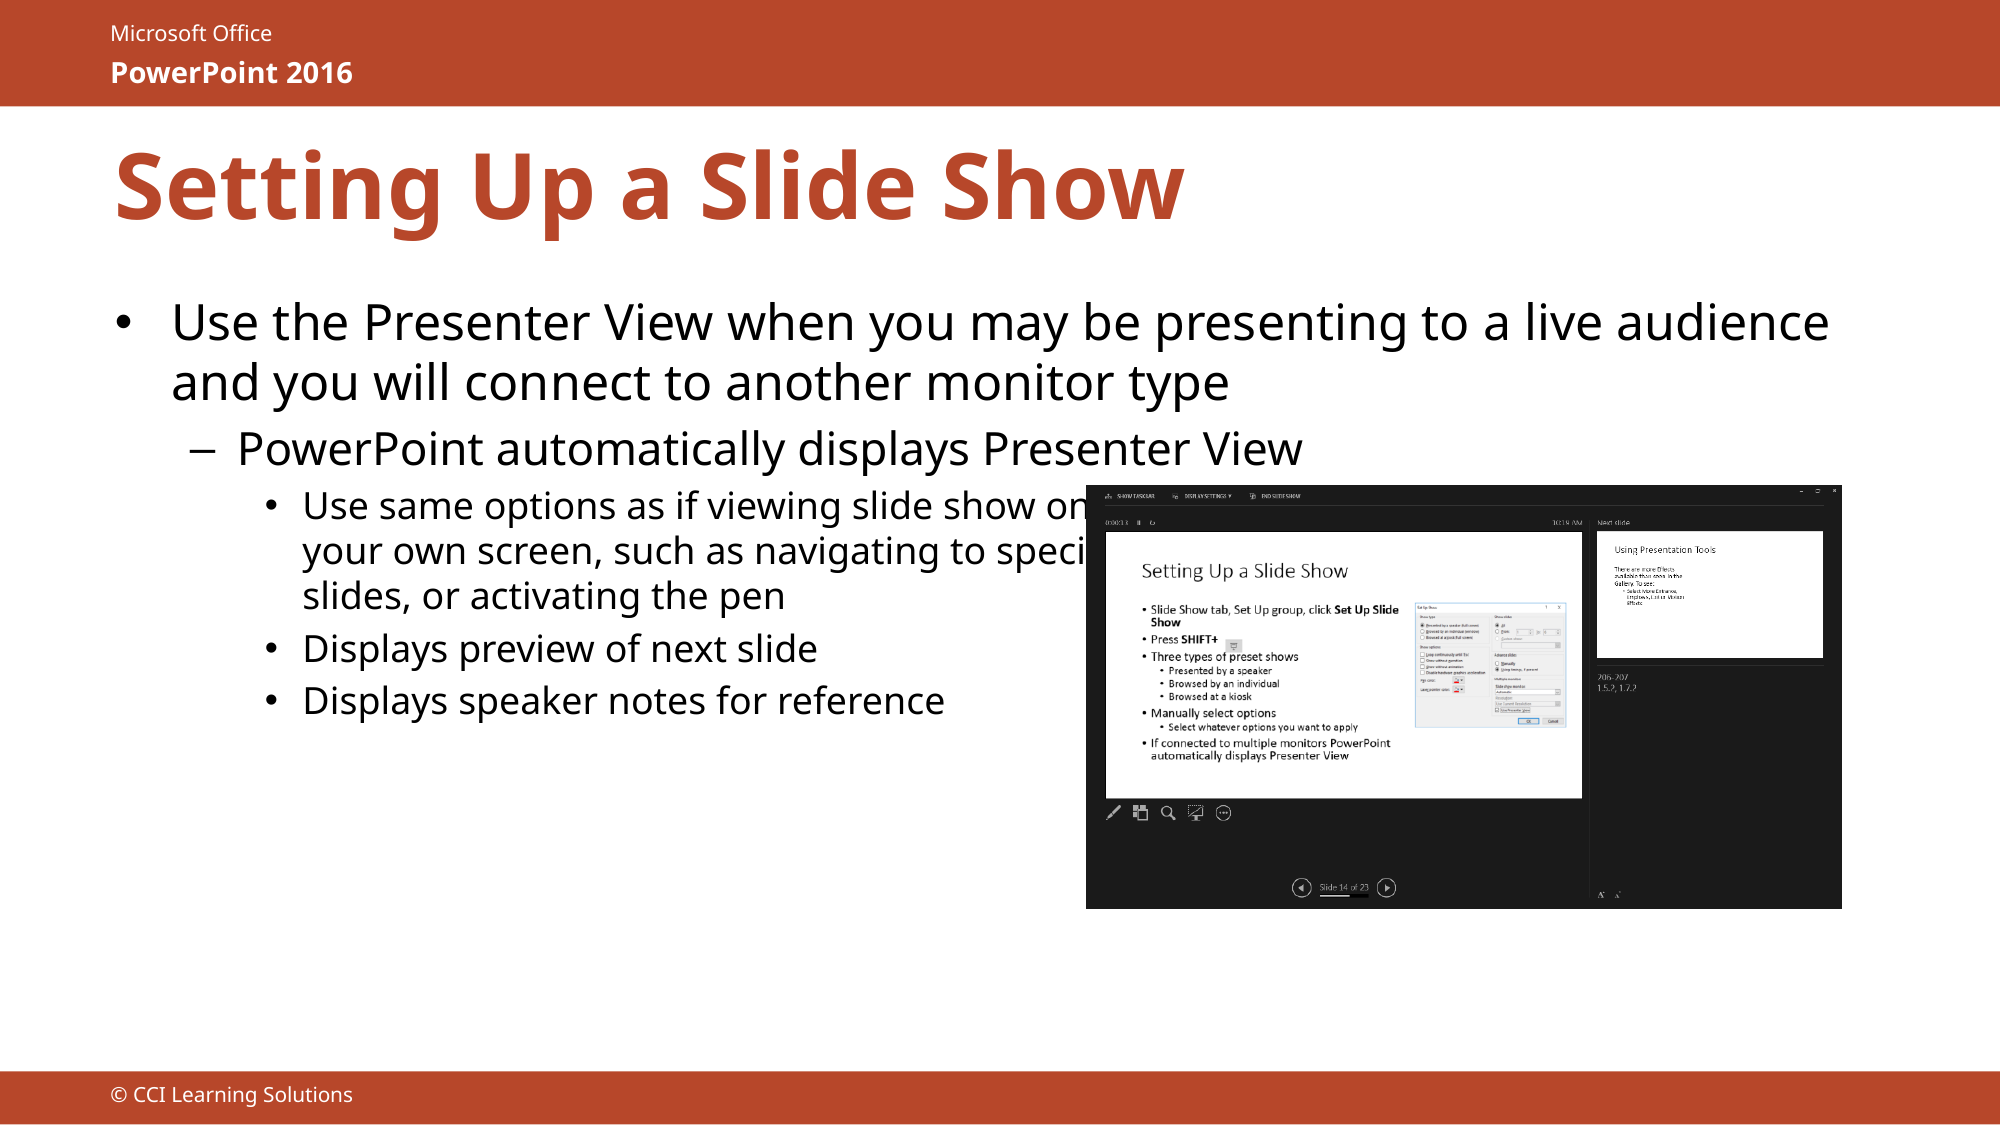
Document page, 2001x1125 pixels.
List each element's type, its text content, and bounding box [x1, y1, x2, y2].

footer © CCI Learning Solutions [95, 1065, 729, 1125]
title Setting Up a Slide Show [99, 118, 1900, 248]
picture [1086, 485, 1842, 909]
list Use the Presenter View when you may be presenting to a live audience and you will connect to another monitor type PowerPoint automatically displays Presenter View Use same options as if viewing slide show on your own screen, such as navigating to specific slides, or activating the pen Displays preview of next slide Displays speaker notes for reference [99, 283, 1900, 1026]
